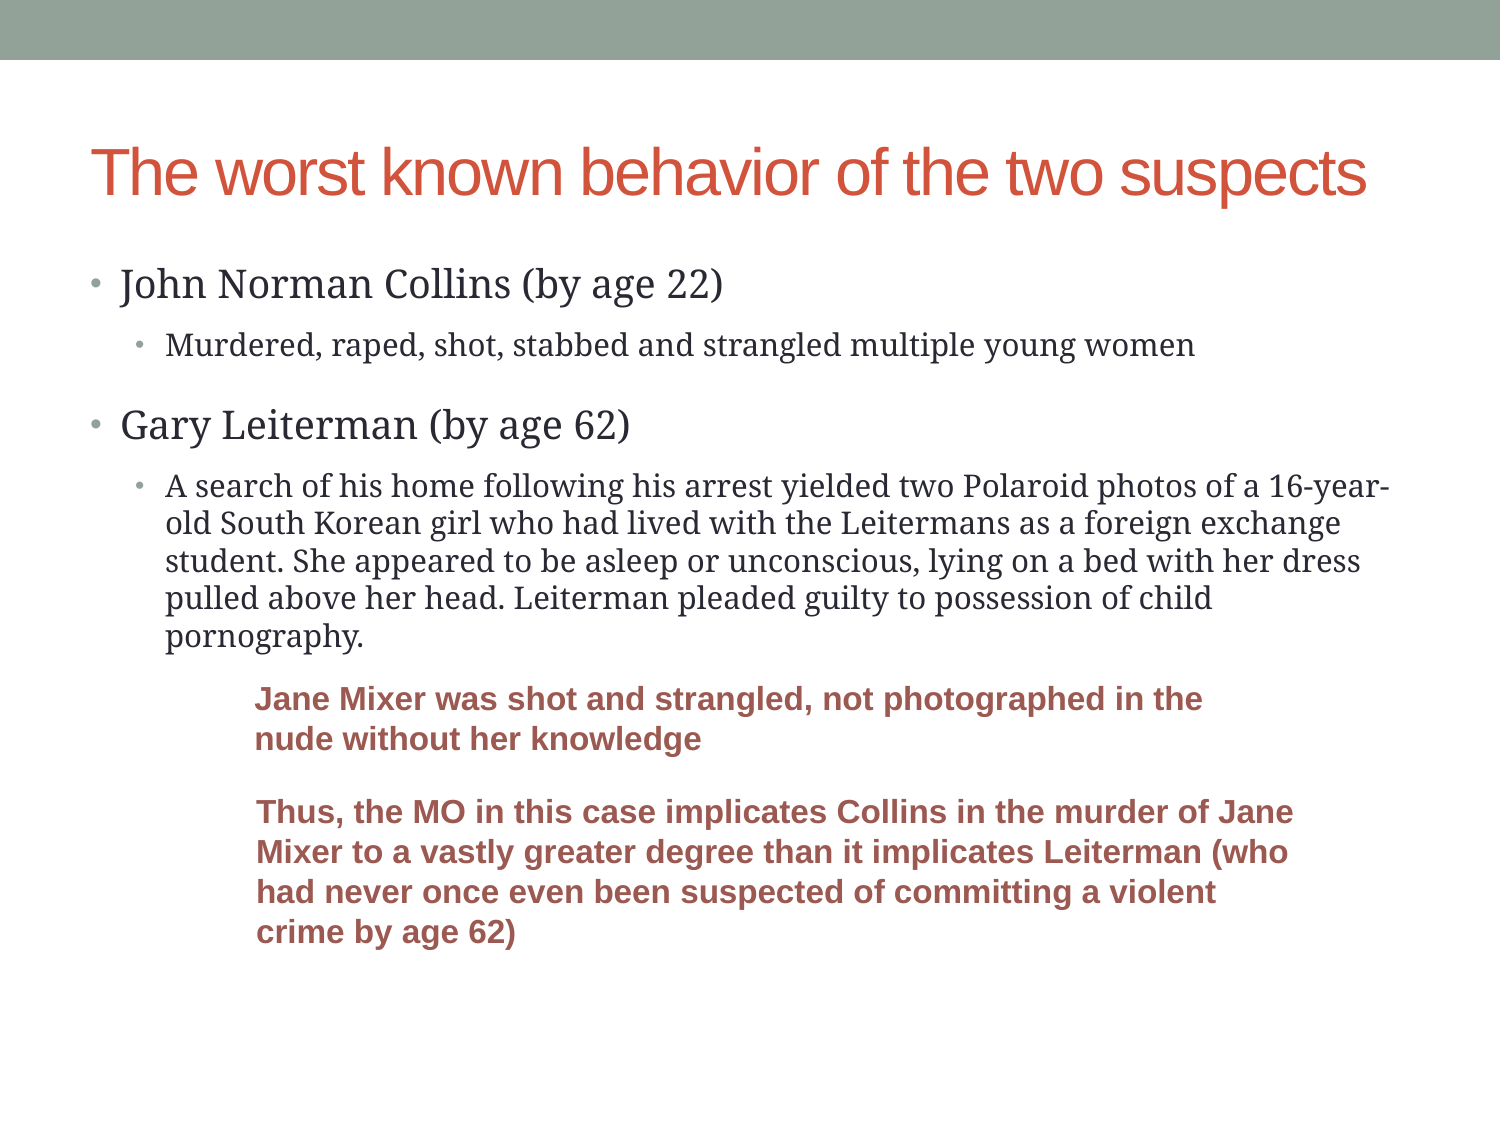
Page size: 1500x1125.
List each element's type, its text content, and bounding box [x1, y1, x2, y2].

list John Norman Collins (by age 22) Murdered, raped, shot, stabbed and strangled multiple young women Gary Leiterman (by age 62) A search of his home following his arrest yielded two Polaroid photos of a 16-year-old South Korean girl who had lived with the Leitermans as a foreign exchange student. She appeared to be asleep or unconscious, lying on a bed with her dress pulled above her head. Leiterman pleaded guilty to possession of child pornography. [75, 251, 1425, 1052]
title The worst known behavior of the two suspects [75, 87, 1425, 250]
text_box Jane Mixer was shot and strangled, not photographed in the nude without her knowledge [239, 669, 1252, 764]
text_box Thus, the MO in this case implicates Collins in the murder of Jane Mixer to a vastly greater degree than it implicates Leiterman (who had never once even been suspected of committing a violent crime by age 62) [241, 783, 1313, 958]
